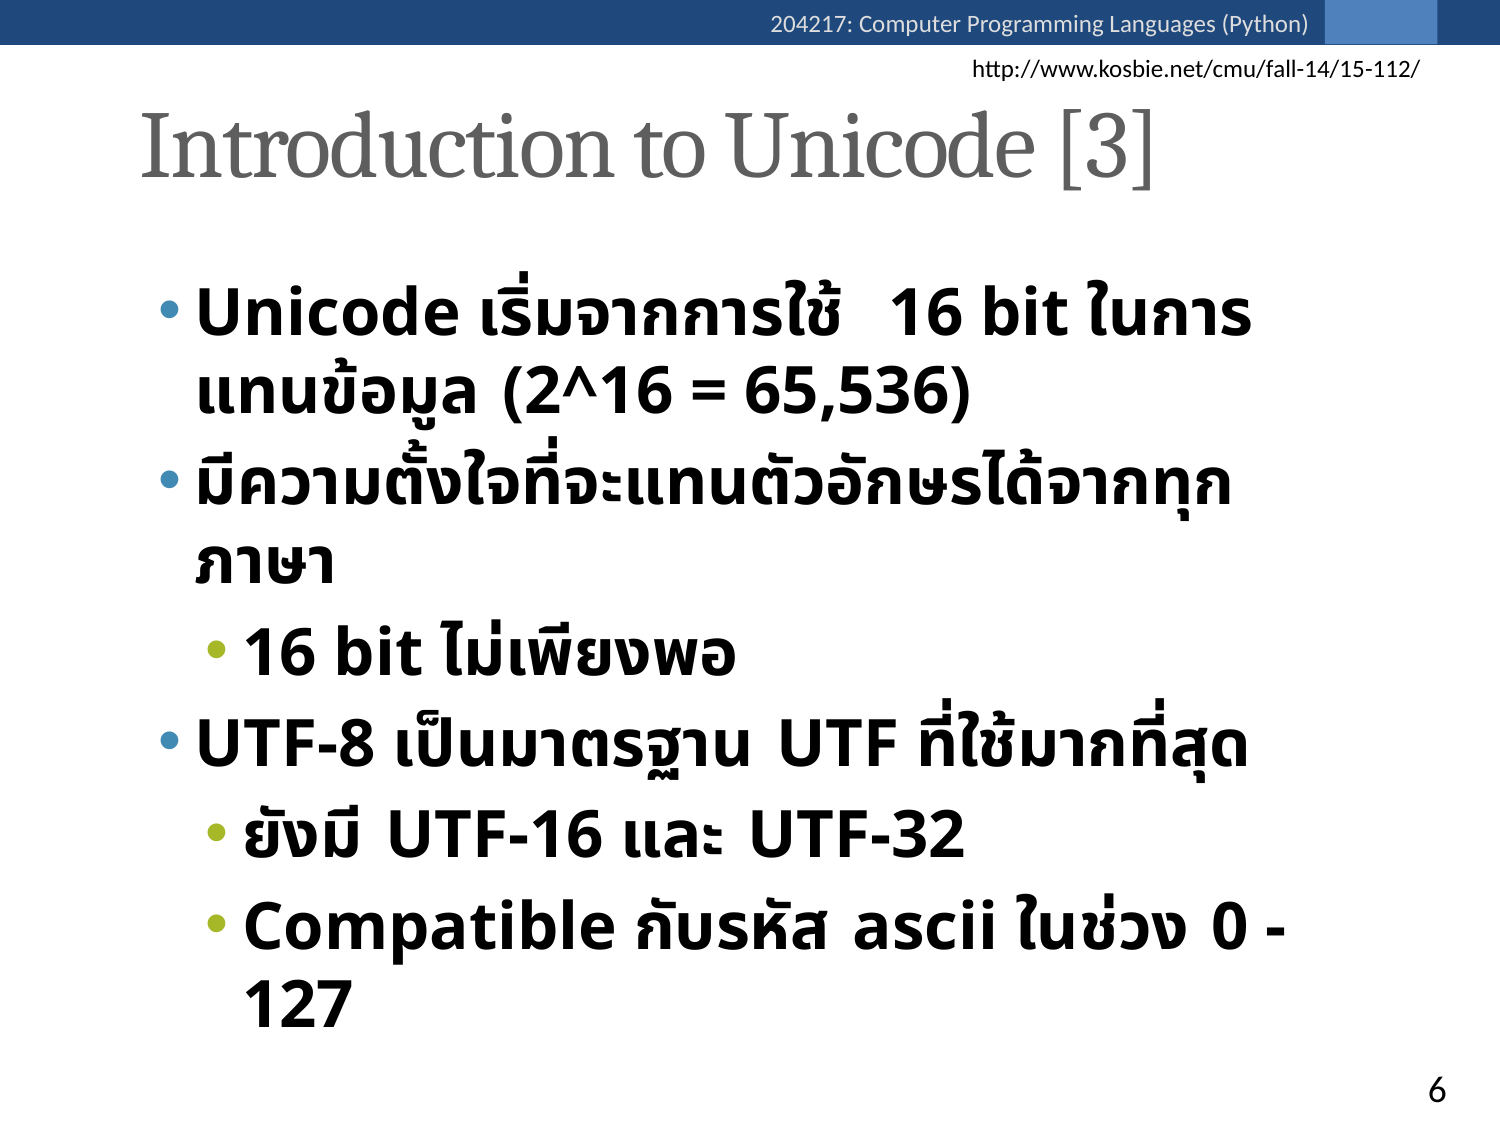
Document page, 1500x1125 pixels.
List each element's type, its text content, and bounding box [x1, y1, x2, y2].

text_box http://www.kosbie.net/cmu/fall-14/15-112/ [286, 44, 1437, 90]
text_box Unicode เริ่มจากการใช้ 16 bit ในการแทนข้อมูล (2^16 = 65,536) มีความตั้งใจที่จะแทนตัวอักษรได้จากทุกภาษา 16 bit ไม่เพียงพอ UTF-8 เป็นมาตรฐาน UTF ที่ใช้มากที่สุด ยังมี UTF-16 และ UTF-32 Compatible กับรหัส ascii ในช่วง 0 - 127 [124, 262, 1375, 1050]
text_box 6 [1374, 1049, 1500, 1125]
text_box Introduction to Unicode [3] [124, 45, 1375, 233]
